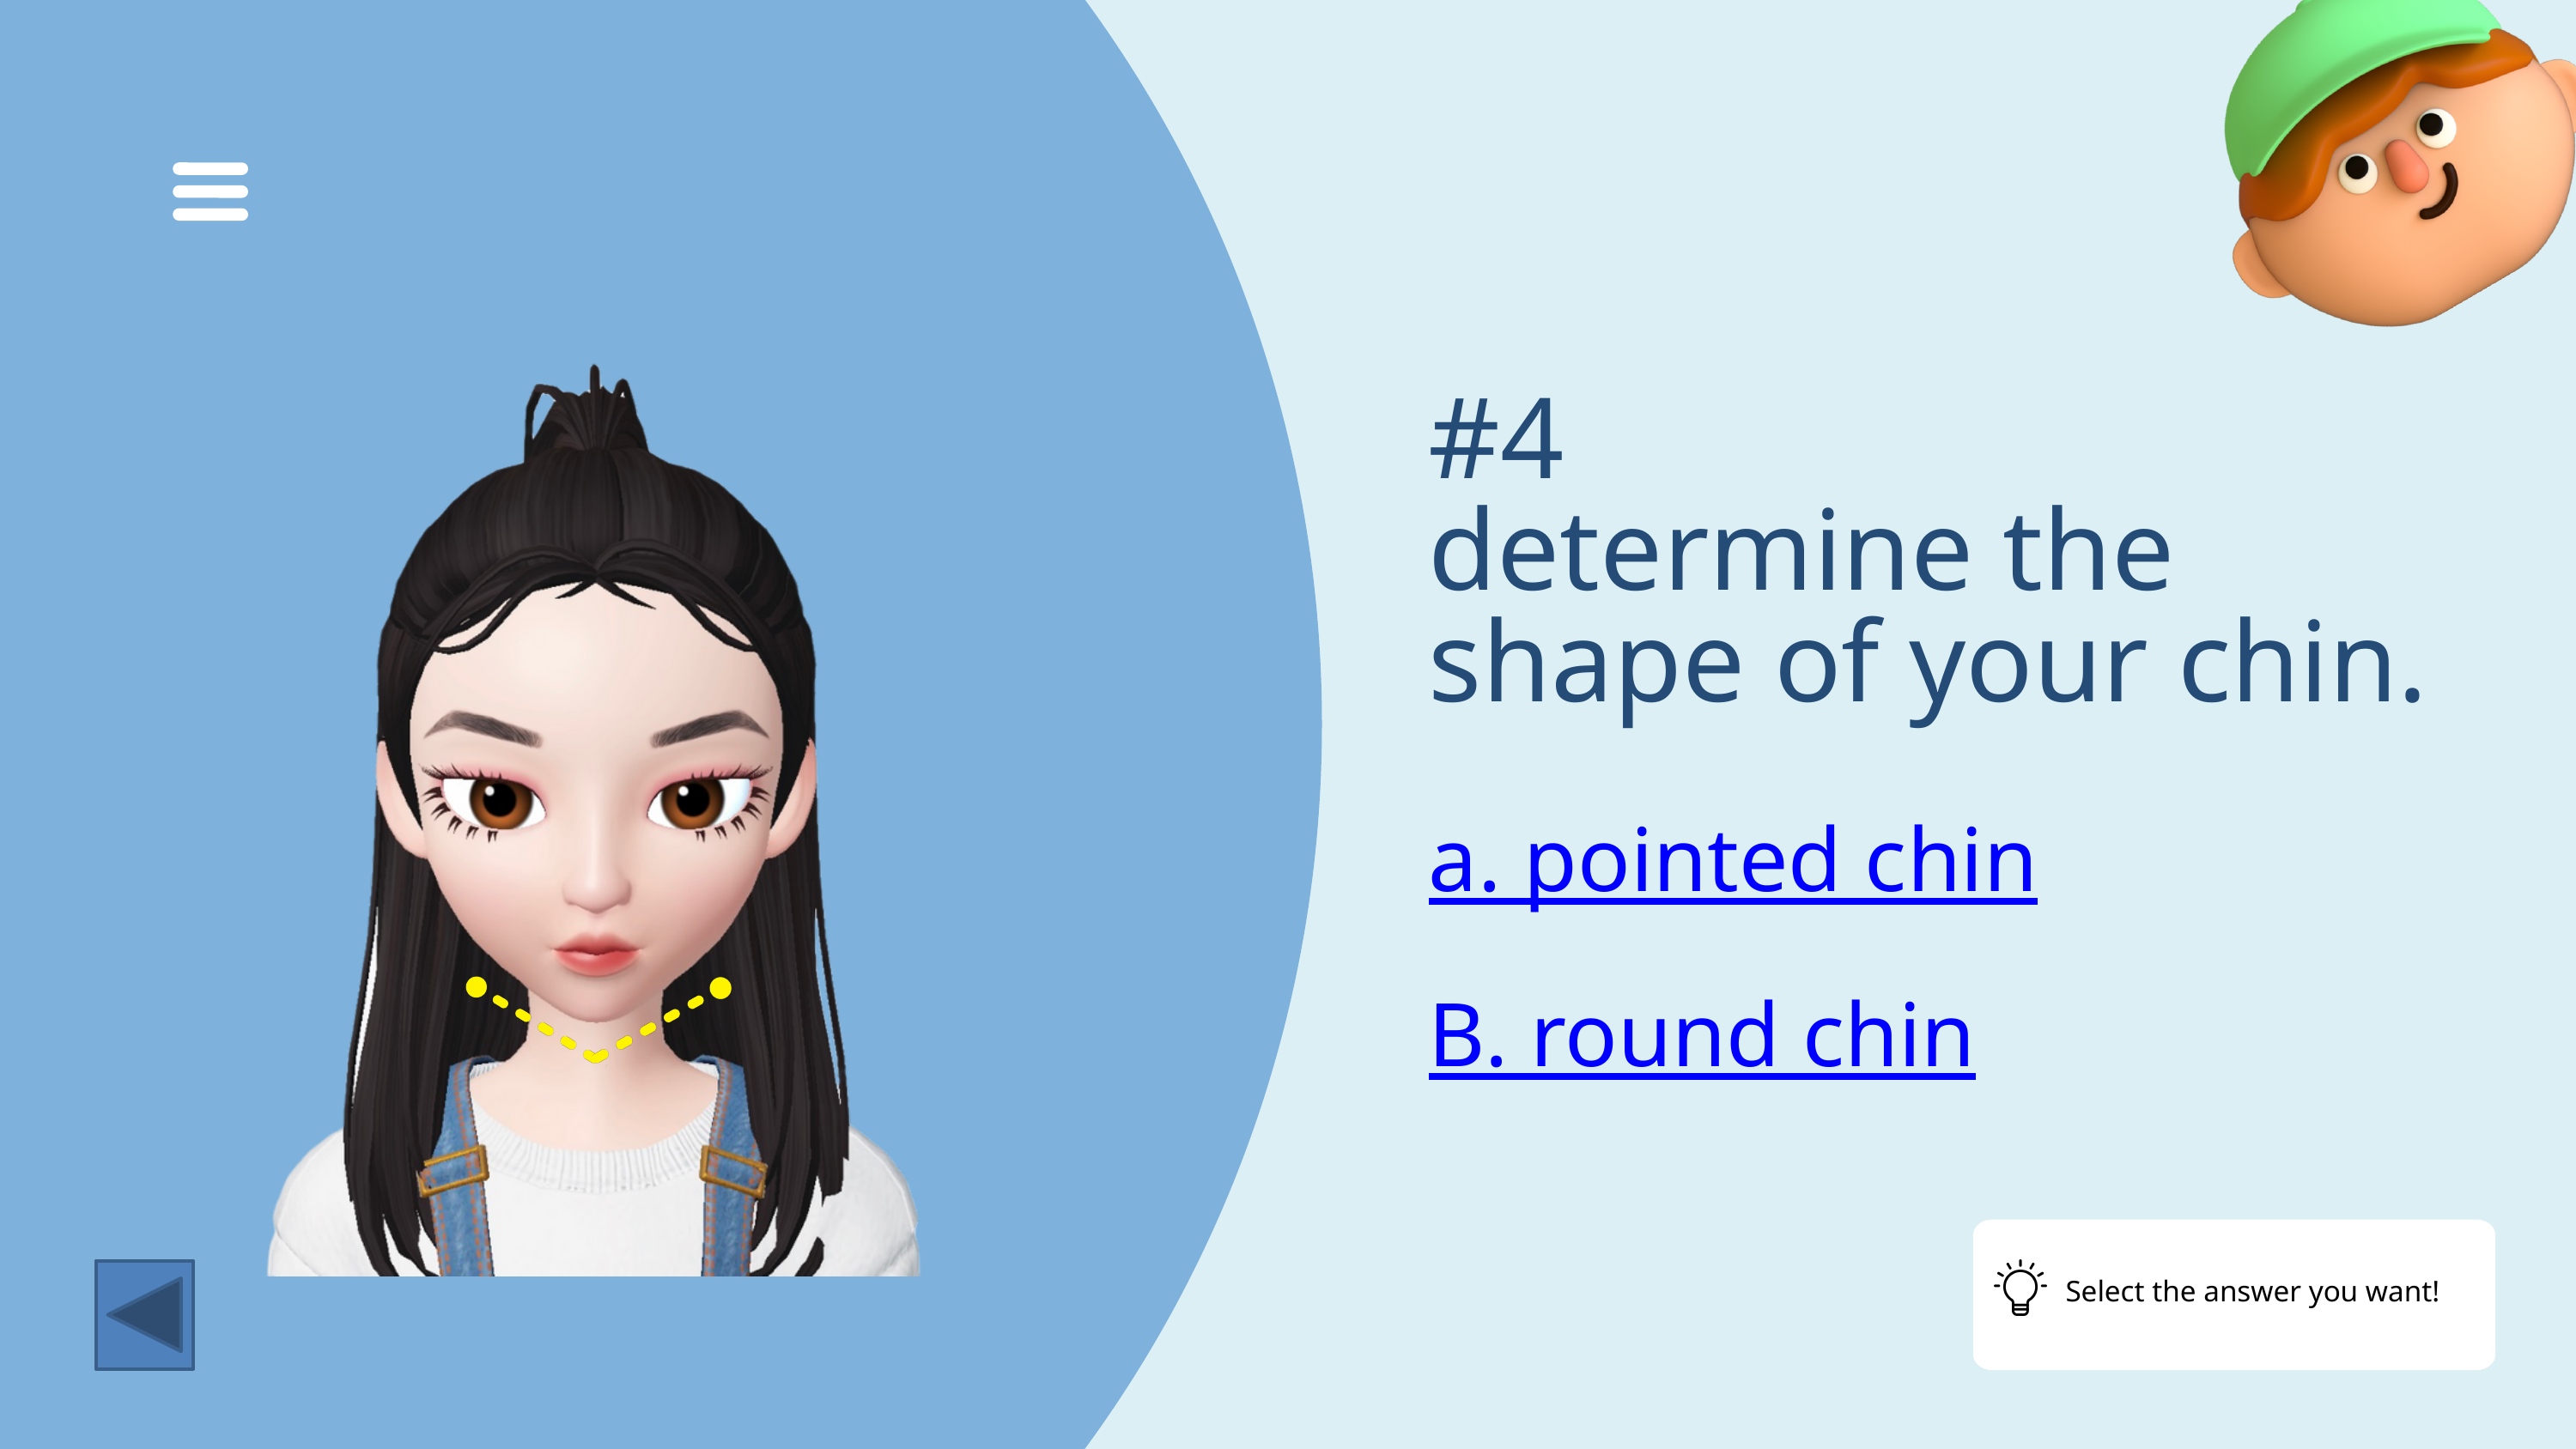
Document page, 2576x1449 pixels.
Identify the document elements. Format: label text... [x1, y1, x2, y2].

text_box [179, 168, 242, 224]
text_box #4 determine the shape of your chin. a. pointed chin B. round chin [1428, 388, 2451, 1099]
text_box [0, 0, 1327, 1449]
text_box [125, 279, 990, 1276]
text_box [1972, 1219, 2496, 1371]
picture [2136, 0, 2576, 391]
